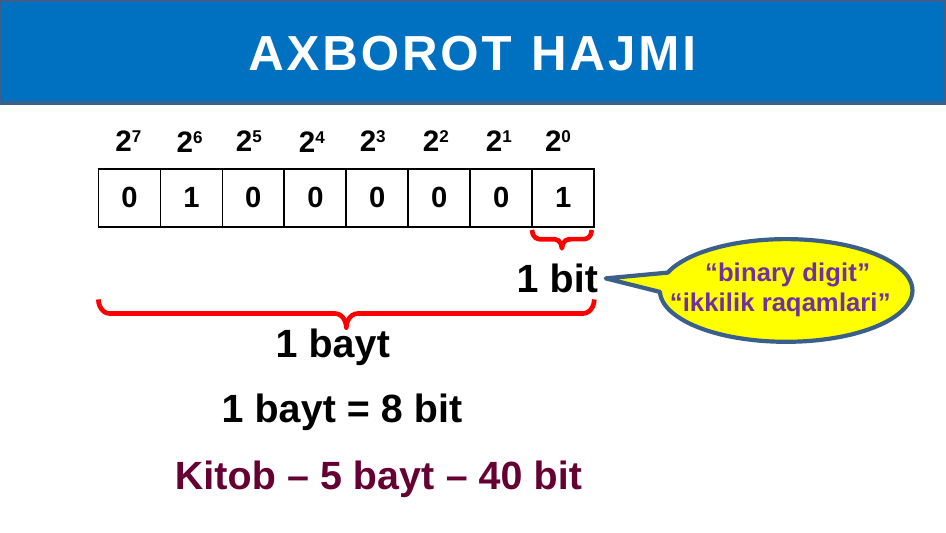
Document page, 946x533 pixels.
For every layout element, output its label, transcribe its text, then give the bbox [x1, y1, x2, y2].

table_header 1 [533, 170, 593, 226]
text_box 25 [216, 115, 287, 165]
text_box “binary digit” “ikkilik raqamlari” [655, 248, 914, 325]
text_box [0, 0, 946, 105]
text_box 26 [157, 116, 226, 166]
table_header 1 [161, 170, 222, 226]
table_header 0 [223, 170, 283, 226]
table_header 0 [285, 170, 345, 226]
text_box 1 bit [487, 252, 627, 302]
text_box [687, 325, 885, 344]
table_header 0 [409, 170, 469, 226]
text_box 27 [96, 115, 165, 165]
text_box 1 bayt [205, 317, 472, 367]
table_header 0 [347, 170, 407, 226]
text_box AXBOROT HAJMI [36, 21, 909, 81]
text_box 22 [403, 115, 473, 165]
text_box [531, 229, 593, 250]
text_box Kitob – 5 bayt – 40 bit [126, 449, 643, 499]
table_header 0 [99, 170, 160, 226]
text_box 1 bayt = 8 bit [182, 381, 513, 431]
text_box [97, 299, 596, 329]
text_box [603, 271, 655, 293]
table_header 0 [471, 170, 531, 226]
text_box [707, 237, 865, 248]
text_box 23 [340, 115, 409, 165]
text_box 24 [279, 116, 348, 166]
text_box 21 [466, 115, 534, 165]
text_box 20 [526, 115, 602, 165]
